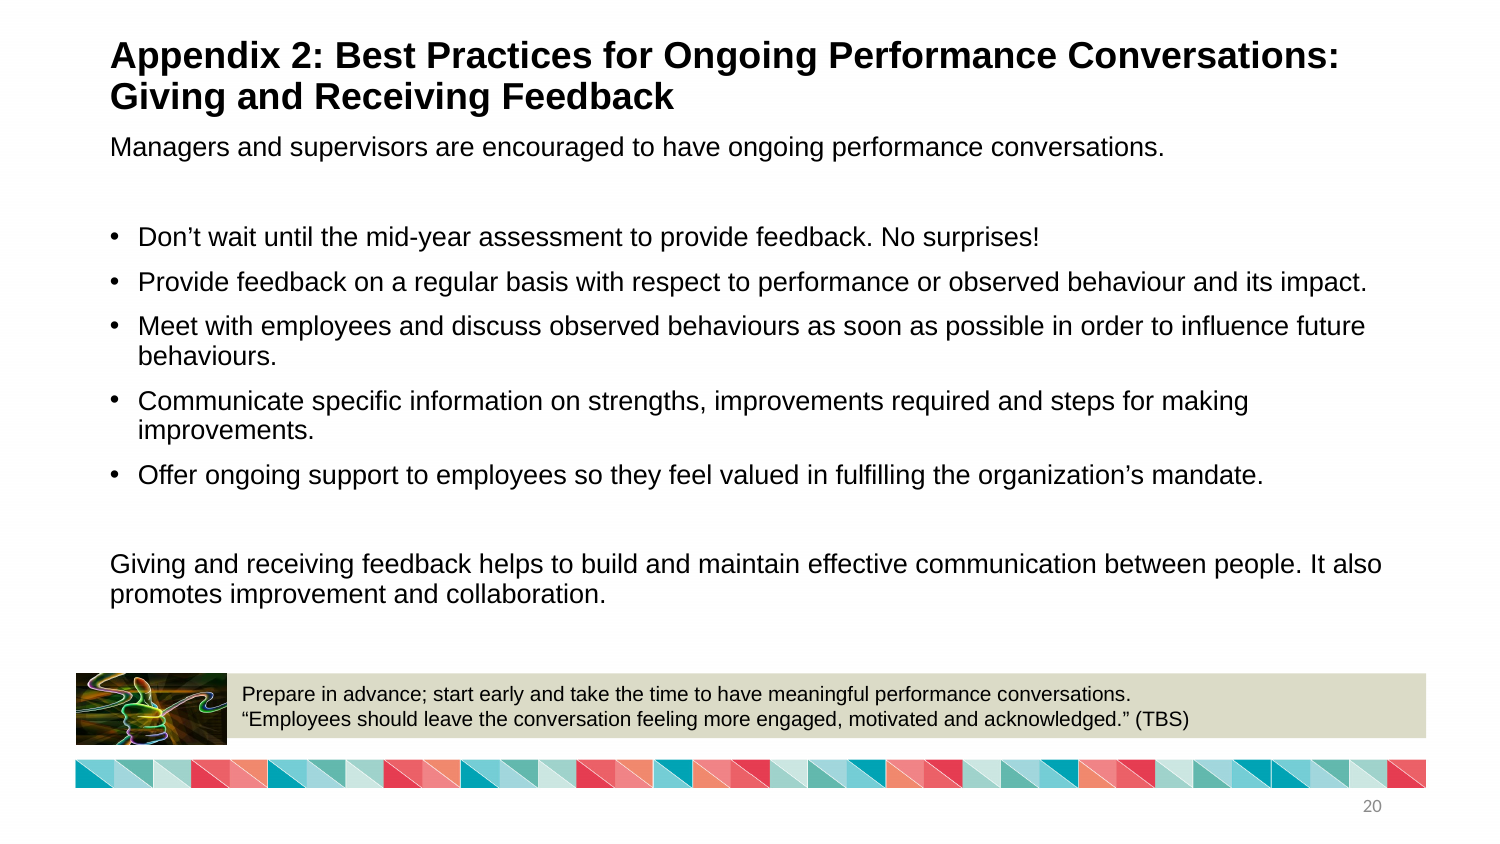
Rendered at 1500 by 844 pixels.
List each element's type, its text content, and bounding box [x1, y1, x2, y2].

picture [0, 0, 1500, 844]
list Managers and supervisors are encouraged to have ongoing performance conversations. Don’t wait until the mid-year assessment to provide feedback. No surprises! Provide feedback on a regular basis with respect to performance or observed behaviour and its impact. Meet with employees and discuss observed behaviours as soon as possible in order to influence future behaviours. Communicate specific information on strengths, improvements required and steps for making improvements. Offer ongoing support to employees so they feel valued in fulfilling the organization’s mandate. Giving and receiving feedback helps to build and maintain effective communication between people. It also promotes improvement and collaboration. [94, 125, 1443, 641]
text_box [76, 673, 1427, 745]
slide_number 20 [1059, 782, 1397, 827]
title Appendix 2: Best Practices for Ongoing Performance Conversations: Giving and Receiving Feedback [94, 27, 1397, 125]
